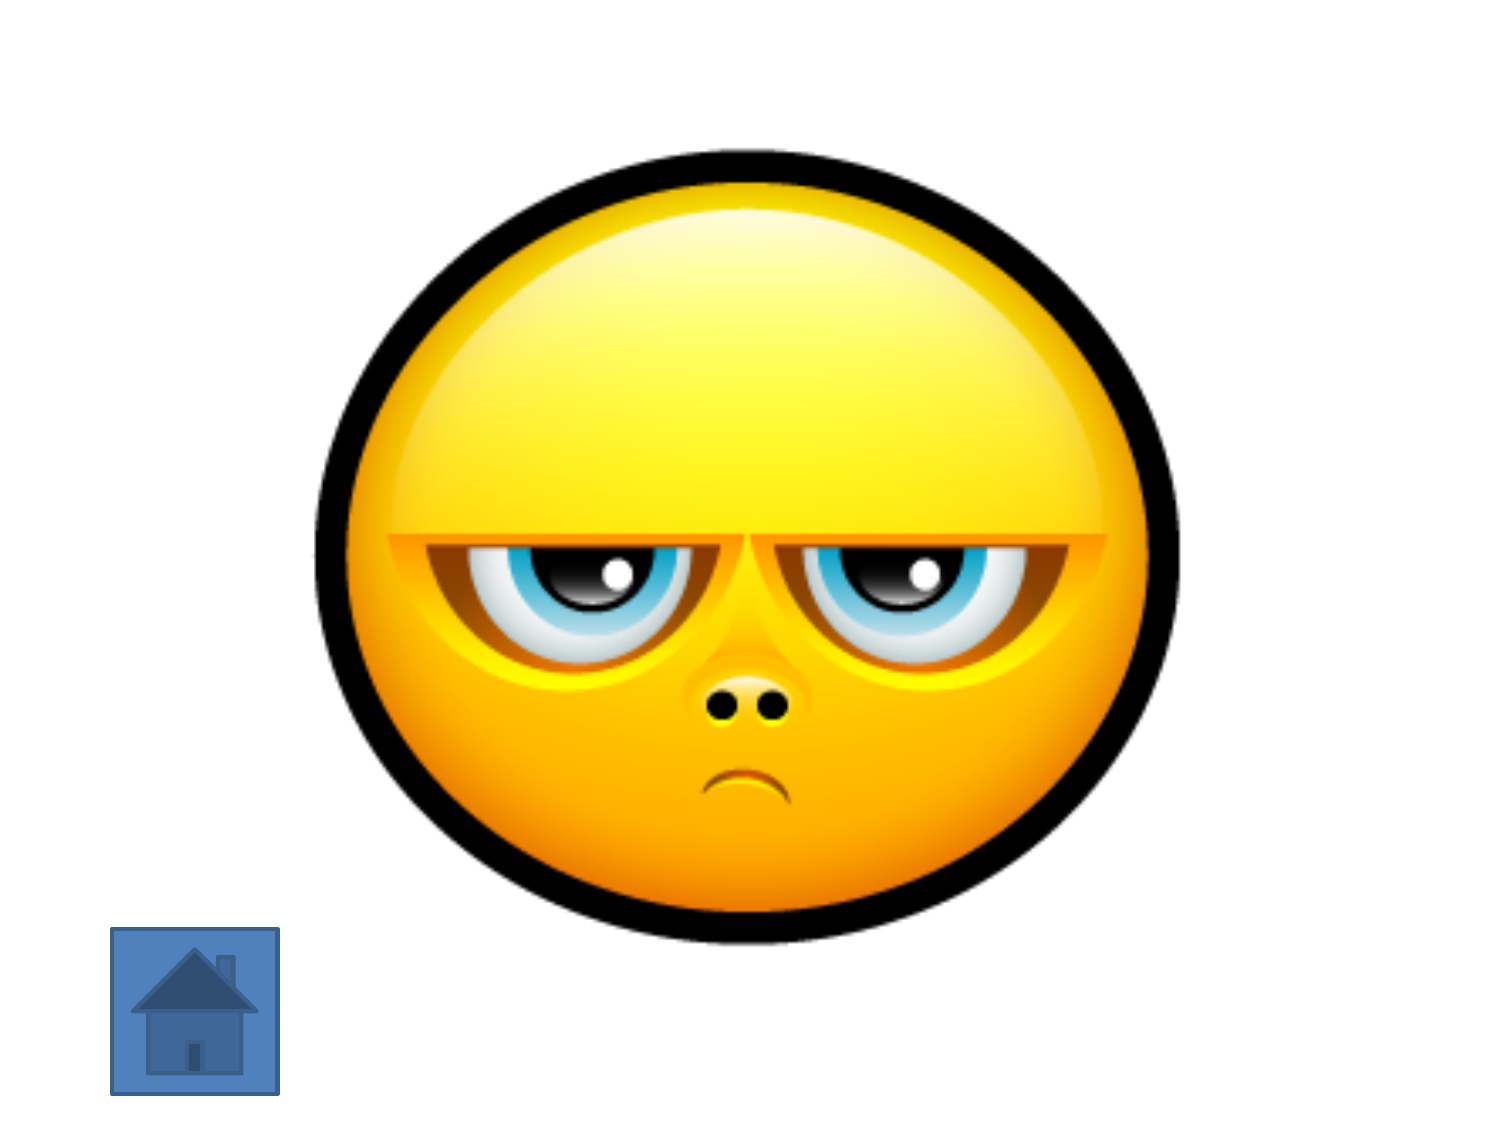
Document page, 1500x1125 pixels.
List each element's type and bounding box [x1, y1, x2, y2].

text_box [110, 927, 280, 1096]
picture [241, 42, 1255, 1056]
